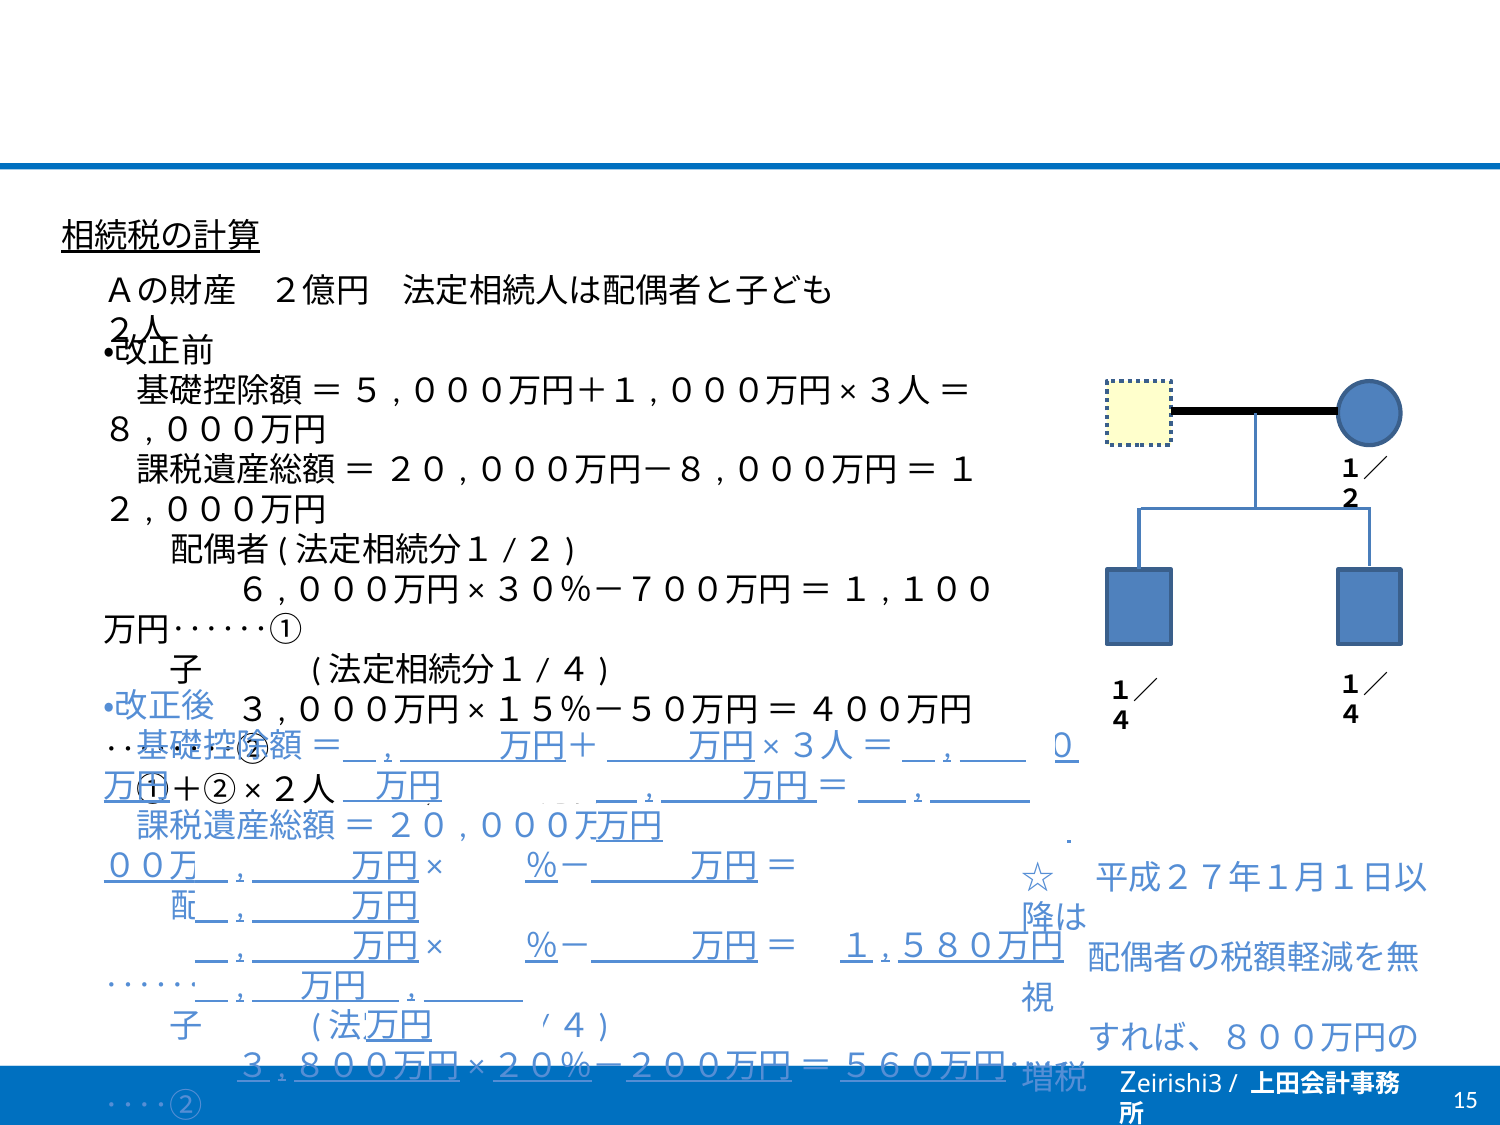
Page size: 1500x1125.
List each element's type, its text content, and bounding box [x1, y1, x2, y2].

text_box Ａの財産 ２億円 法定相続人は配偶者と子ども２人 [88, 262, 878, 321]
text_box ・改正後 基礎控除額 ＝ ３,０００万円＋６００万円×３人 ＝ ４,８００万円 課税遺産総額 ＝ ２０,０００万円－４,８００万円 ＝ １５,２００万円 配偶者(法定相続分１/２) ７,６００万円×３０％－７００万円 ＝ １,５８０万円‥‥‥① 子 (法定相続分１/４) ３,８００万円×２０％－２００万円 ＝ ５６０万円‥‥‥‥② ①＋②×２人 ＝ ２,７００万円 [88, 677, 1094, 1125]
text_box , 万円 [366, 963, 544, 1044]
text_box １／４ [1093, 667, 1188, 742]
text_box , 万円 ＝ , 万円 [596, 764, 1067, 844]
text_box [1336, 567, 1403, 646]
text_box １／４ [1324, 661, 1418, 736]
text_box , 万円× ％－ 万円 ＝ , 万円 [194, 924, 838, 1004]
text_box ・改正前 基礎控除額 ＝ ５,０００万円＋１,０００万円×３人 ＝ ８,０００万円 課税遺産総額 ＝ ２０,０００万円－８,０００万円 ＝ １２,０００万円 配偶者(法定相続分１/２) ６,０００万円×３０％－７００万円 ＝ １,１００万円‥‥‥① 子 (法定相続分１/４) ３,０００万円×１５％－５０万円 ＝ ４００万円 ‥‥‥‥② ①＋②×２人 ＝ １,９００万円 [88, 321, 1039, 677]
text_box 相続税の計算 [46, 206, 621, 262]
text_box , 万円＋ 万円×３人 ＝ , 万円 [342, 723, 1055, 804]
text_box １／２ [1324, 445, 1418, 520]
text_box [1105, 379, 1173, 447]
text_box ☆ 平成２７年１月１日以降は 配偶者の税額軽減を無視 すれば、８００万円の増税 [1006, 849, 1458, 1104]
text_box , 万円× ％－ 万円 ＝ , 万円 [194, 844, 863, 925]
text_box [1105, 567, 1173, 646]
text_box [1336, 378, 1403, 445]
